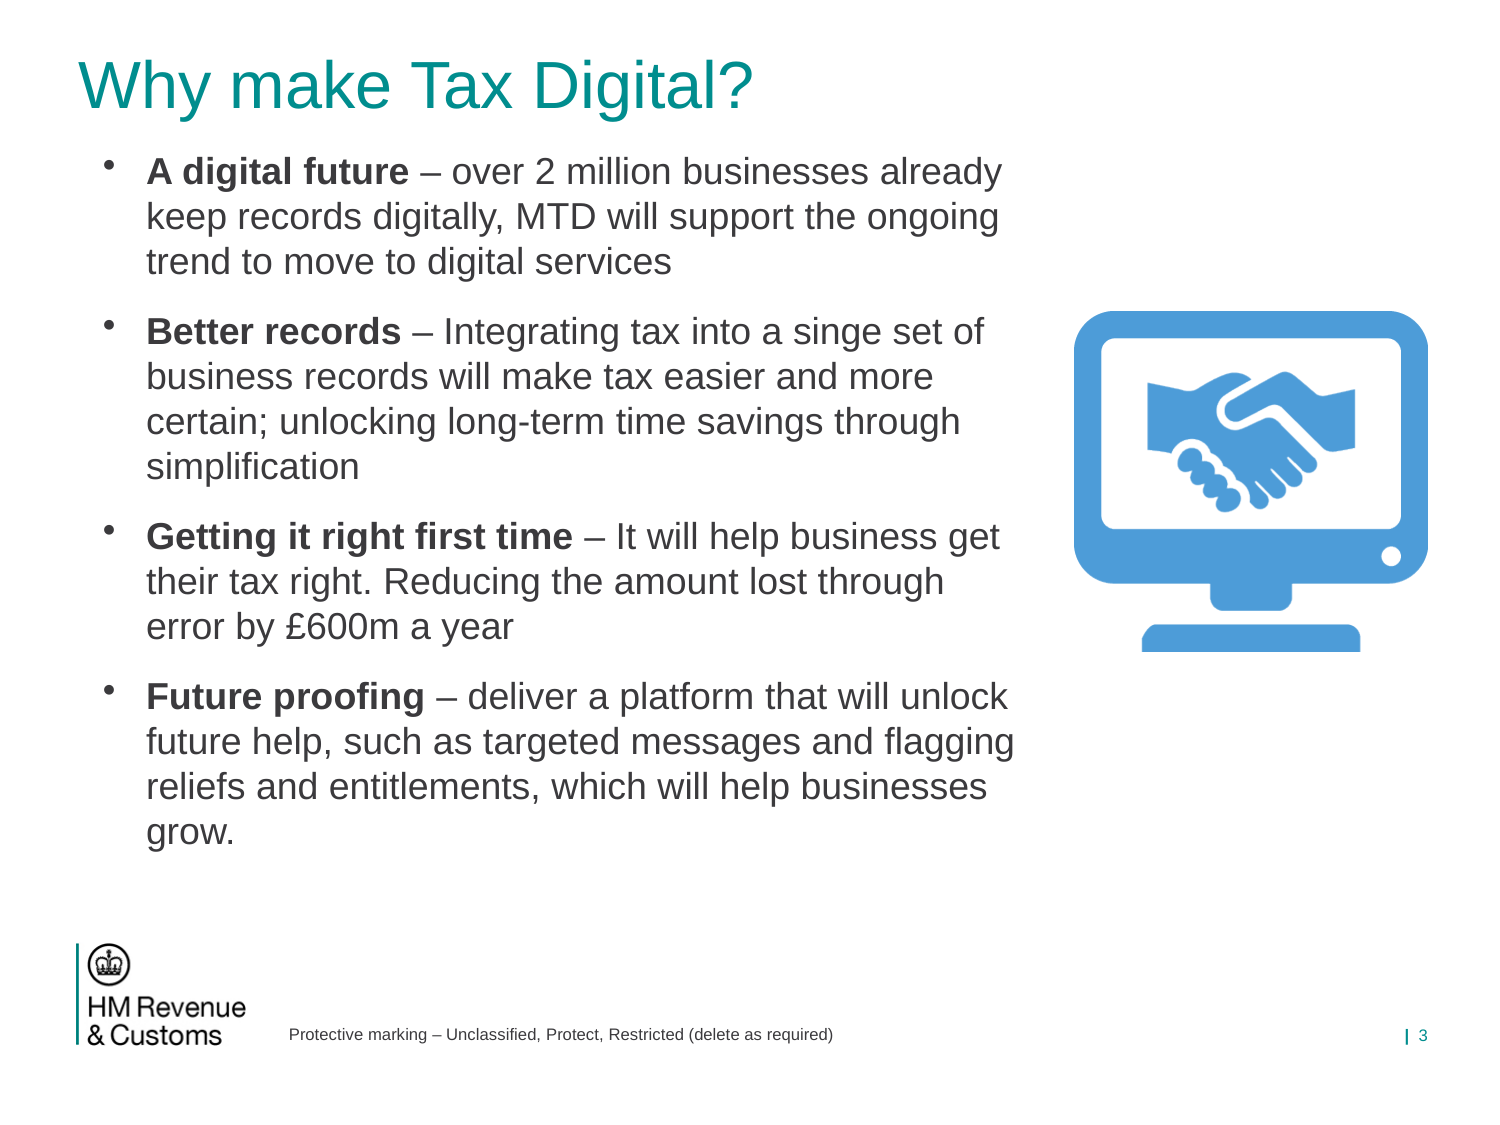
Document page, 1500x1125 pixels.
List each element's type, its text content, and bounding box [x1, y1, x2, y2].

picture [1074, 311, 1428, 653]
picture [76, 942, 246, 1047]
slide_number | 3 [744, 1024, 1429, 1045]
list A digital future – over 2 million businesses already keep records digitally, MTD will support the ongoing trend to move to digital services Better records – Integrating tax into a singe set of business records will make tax easier and more certain; unlocking long-term time savings through simplification Getting it right first time – It will help business get their tax right. Reducing the amount lost through error by £600m a year Future proofing – deliver a platform that will unlock future help, such as targeted messages and flagging reliefs and entitlements, which will help businesses grow. [102, 147, 1030, 917]
title Why make Tax Digital? [78, 12, 1429, 180]
